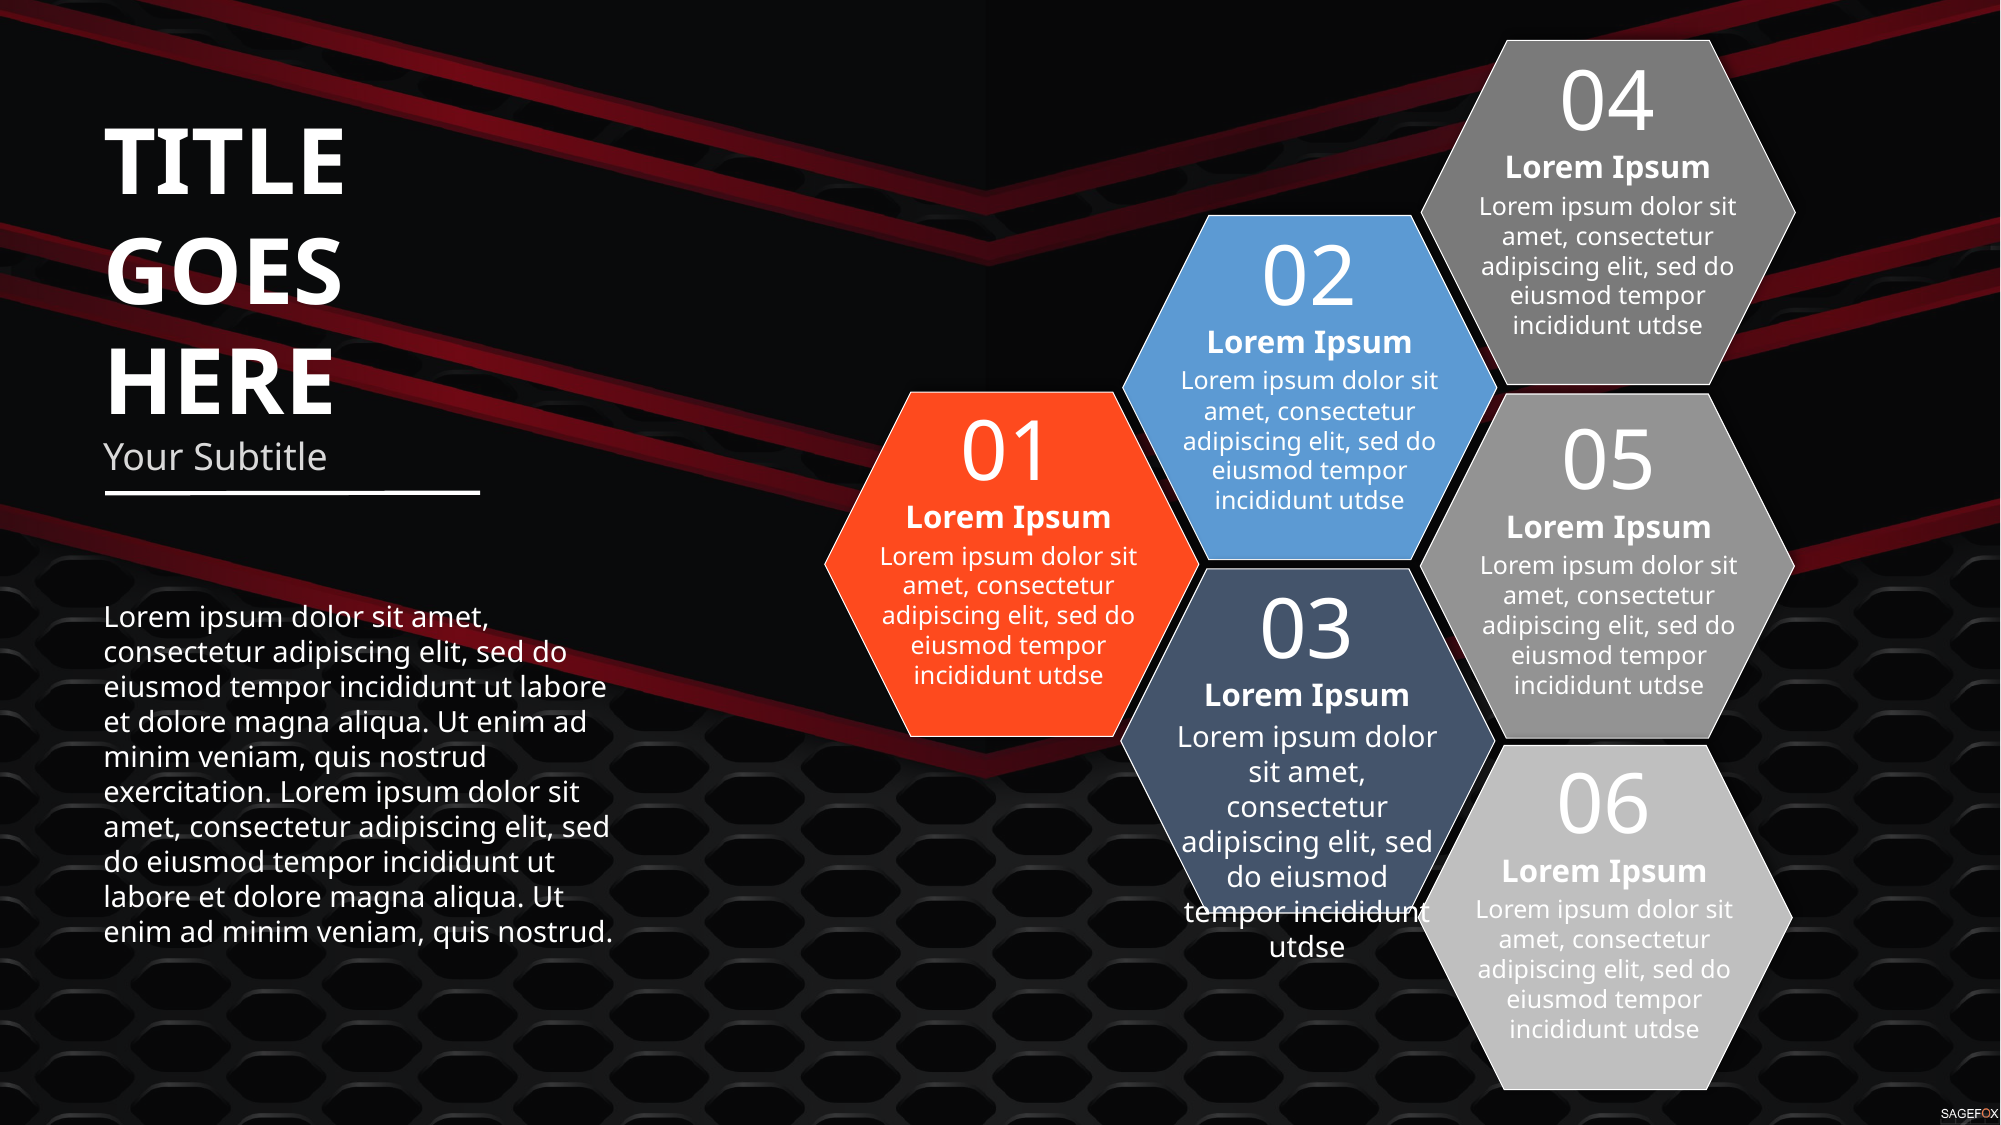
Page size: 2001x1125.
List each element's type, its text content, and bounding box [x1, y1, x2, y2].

text_box [1193, 524, 1430, 559]
text_box [1419, 470, 1467, 662]
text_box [1165, 566, 1449, 876]
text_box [1168, 214, 1452, 524]
text_box [890, 699, 1133, 738]
text_box [1751, 477, 1796, 656]
text_box [1750, 119, 1797, 306]
text_box TITLE GOES HERE Your Subtitle [88, 95, 574, 591]
text_box [1488, 349, 1729, 386]
text_box [1187, 876, 1429, 915]
text_box [1490, 708, 1725, 737]
text_box [1452, 295, 1499, 480]
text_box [1466, 39, 1750, 349]
text_box [823, 477, 867, 652]
text_box [1151, 466, 1201, 663]
text_box [1417, 825, 1463, 1010]
text_box [1119, 650, 1165, 832]
text_box [1122, 294, 1168, 473]
text_box [1503, 392, 1712, 398]
picture [0, 0, 2001, 1125]
text_box [1746, 822, 1794, 1013]
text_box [1467, 398, 1751, 708]
text_box Lorem ipsum dolor sit amet, consectetur adipiscing elit, sed do eiusmod tempor incididunt ut labore et dolore magna aliqua. Ut enim ad minim veniam, quis nostrud exercitation. Lorem ipsum dolor sit amet, consectetur adipiscing elit, sed do eiusmod tempor incididunt ut labore et dolore magna aliqua. Ut enim ad minim veniam, quis nostrud. [88, 591, 647, 956]
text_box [867, 389, 1151, 699]
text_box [1463, 742, 1746, 1052]
text_box [1420, 120, 1466, 305]
text_box [1449, 646, 1497, 836]
text_box [1484, 1052, 1727, 1091]
